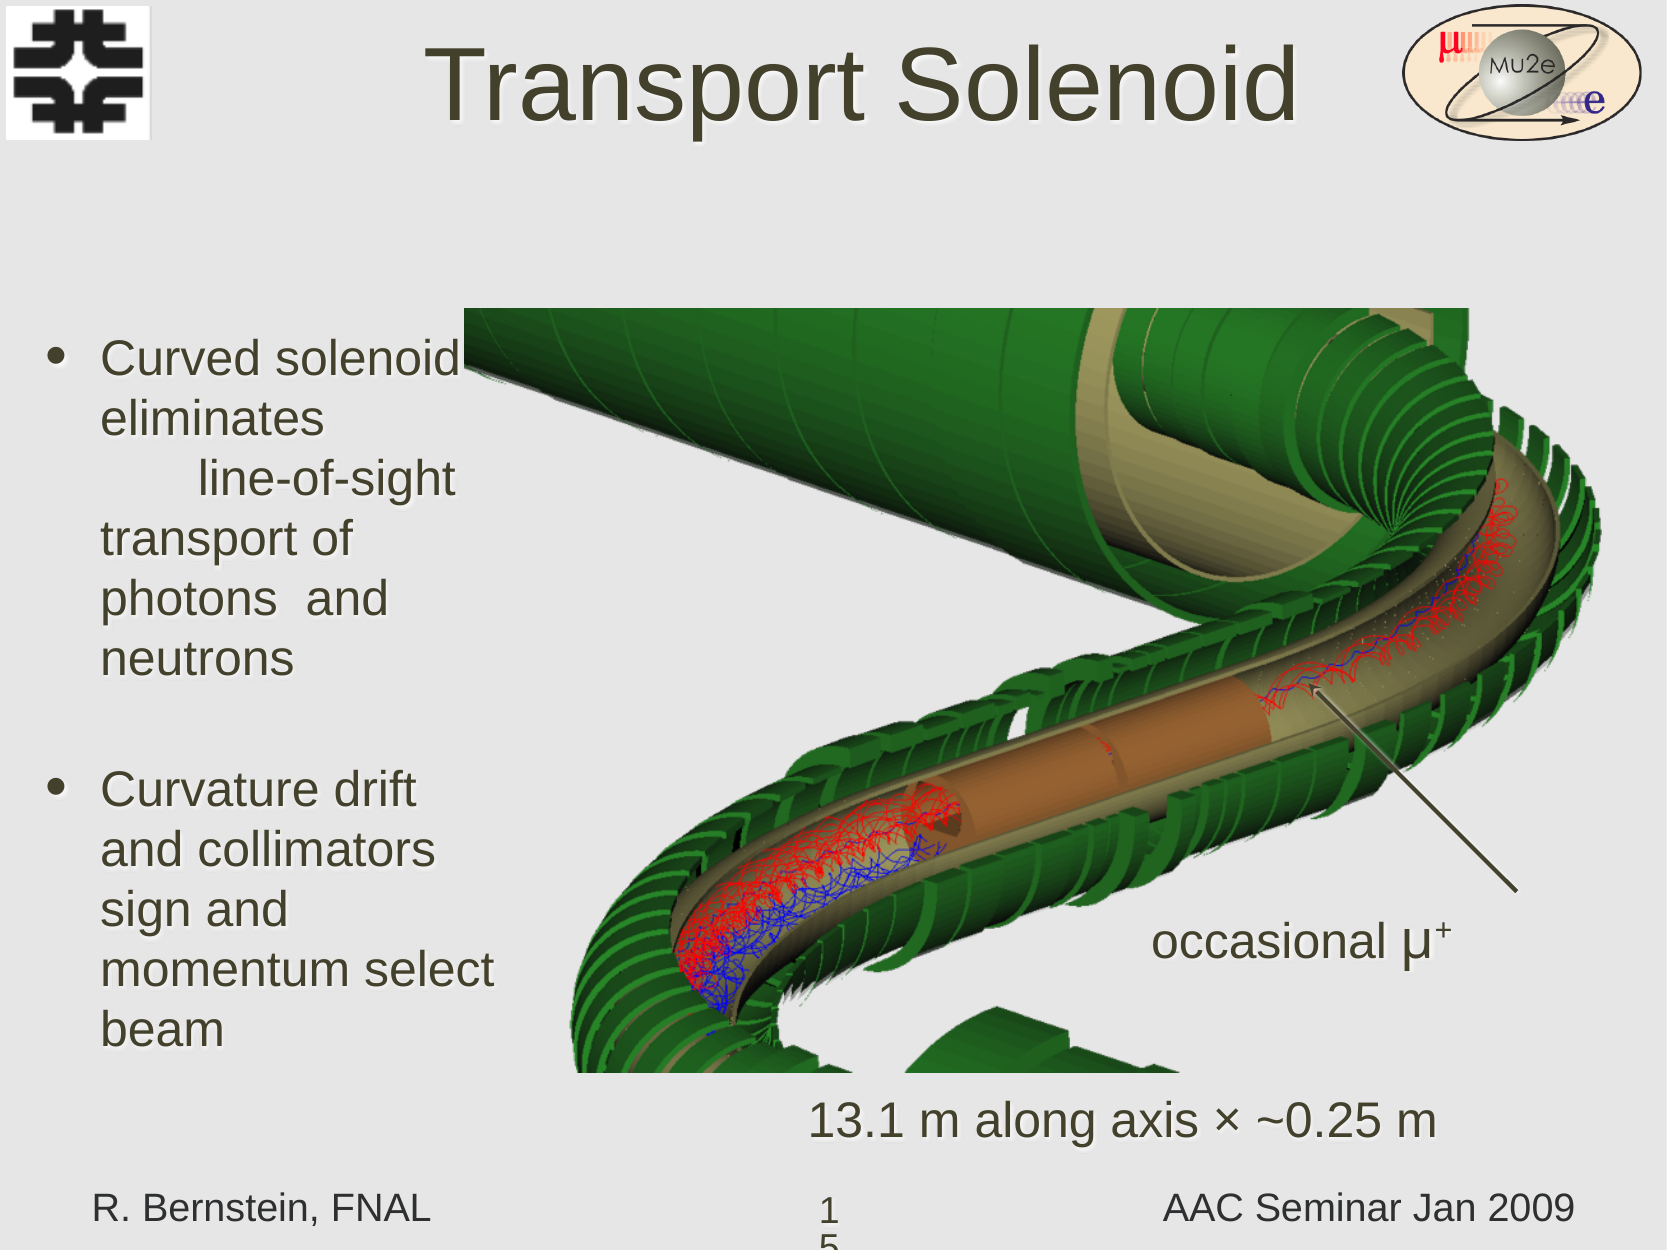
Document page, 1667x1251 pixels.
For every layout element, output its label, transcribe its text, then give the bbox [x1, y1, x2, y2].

picture [464, 308, 1622, 1074]
picture [5, 5, 511, 140]
title Transport Solenoid [191, 0, 1534, 207]
text_box 13.1 m along axis × ~0.25 m [675, 1087, 1571, 1161]
list Curved solenoid eliminates line-of-sight transport of photons and neutrons Curvature drift and collimators sign and momentum select beam [1, 282, 518, 1099]
picture [1402, 3, 1642, 142]
text_box R. Bernstein, FNAL AAC Seminar Jan 2009 [47, 1177, 1619, 1234]
